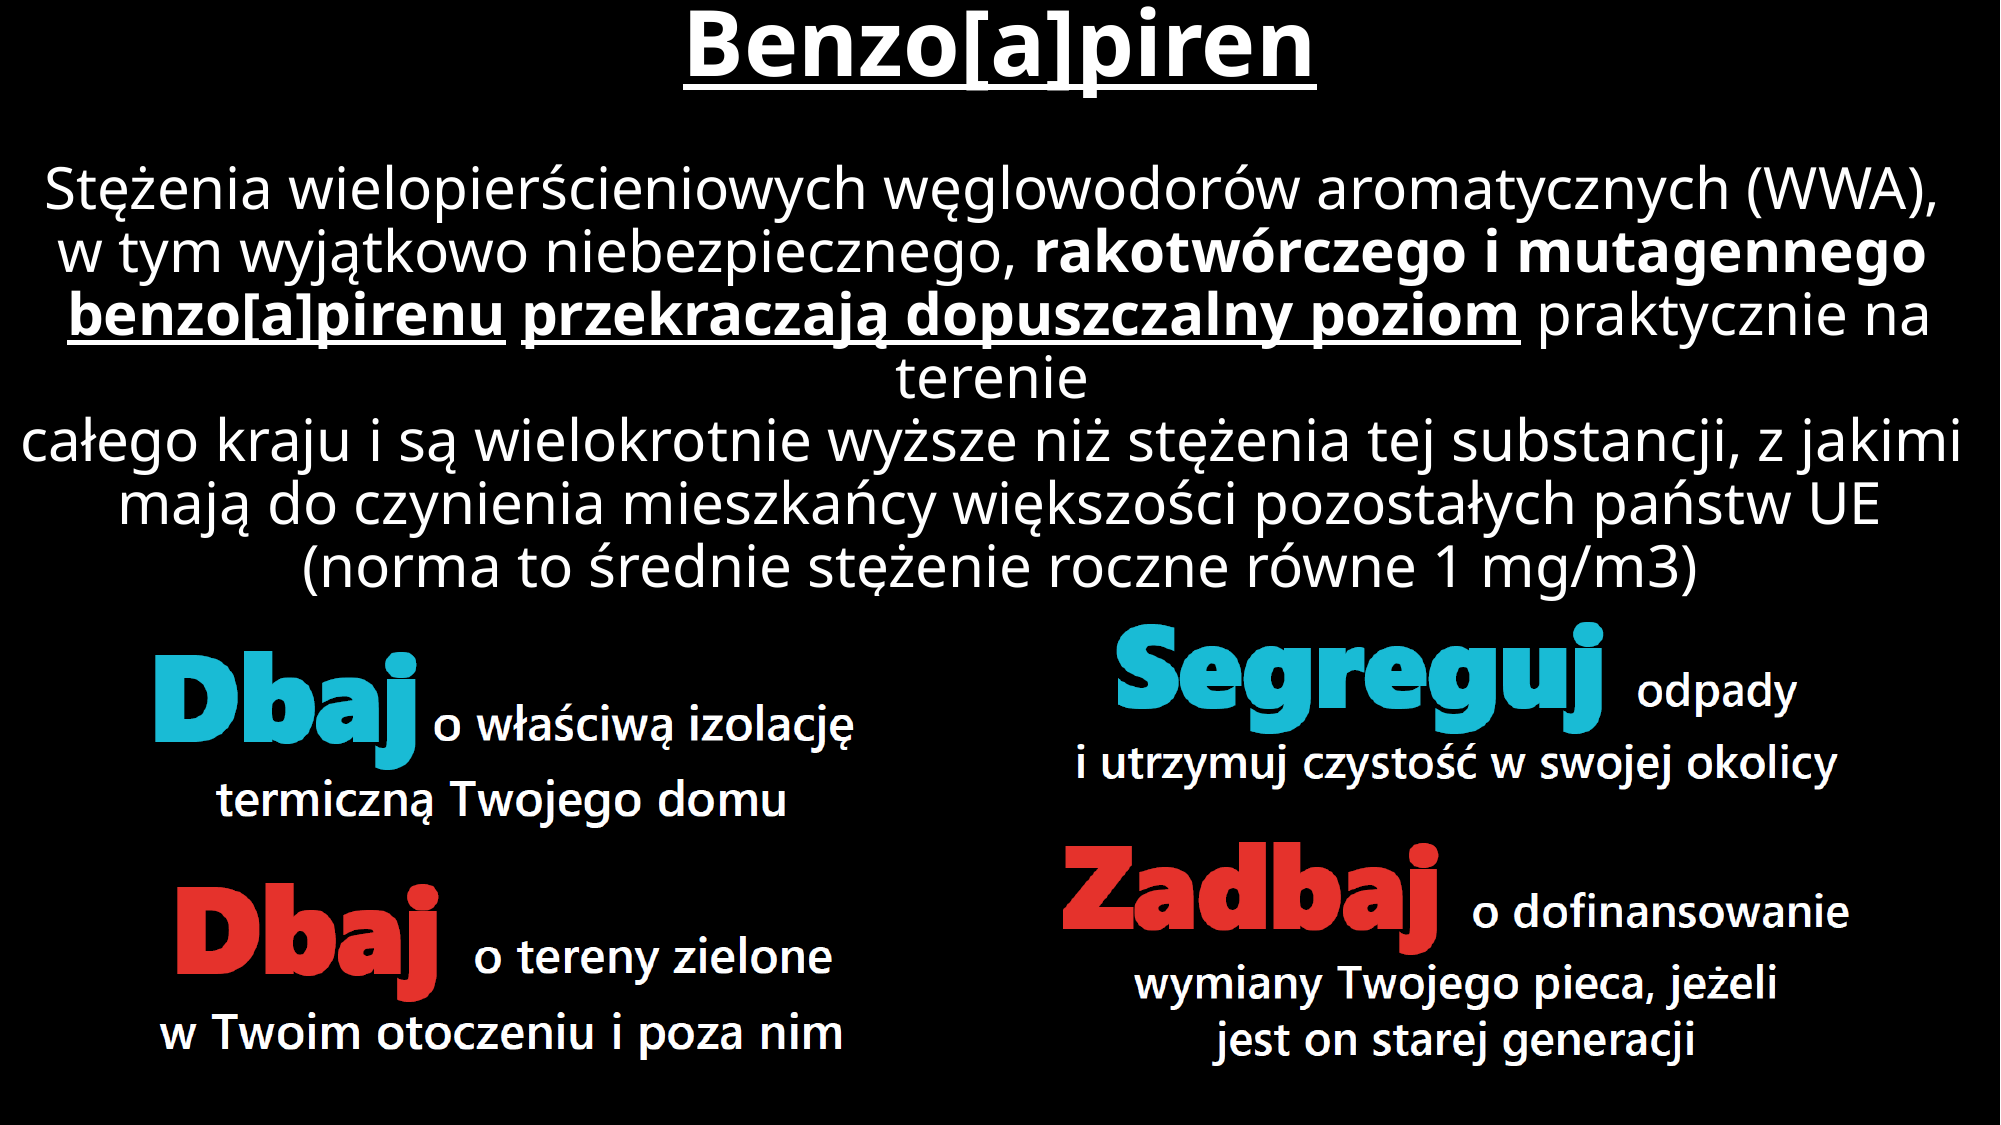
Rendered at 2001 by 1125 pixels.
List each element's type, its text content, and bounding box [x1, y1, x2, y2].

picture [66, 596, 941, 1087]
title Benzo[a]piren Stężenia wielopierścieniowych węglowodorów aromatycznych (WWA), w tym wyjątkowo niebezpiecznego, rakotwórczego i mutagennego benzo[a]pirenu przekraczają dopuszczalny poziom praktycznie na terenie całego kraju i są wielokrotnie wyższe niż stężenia tej substancji, z jakimi mają do czynienia mieszkańcy większości pozostałych państw UE (norma to średnie stężenie roczne równe 1 mg/m3) [0, 0, 2000, 598]
picture [1035, 609, 1869, 1075]
